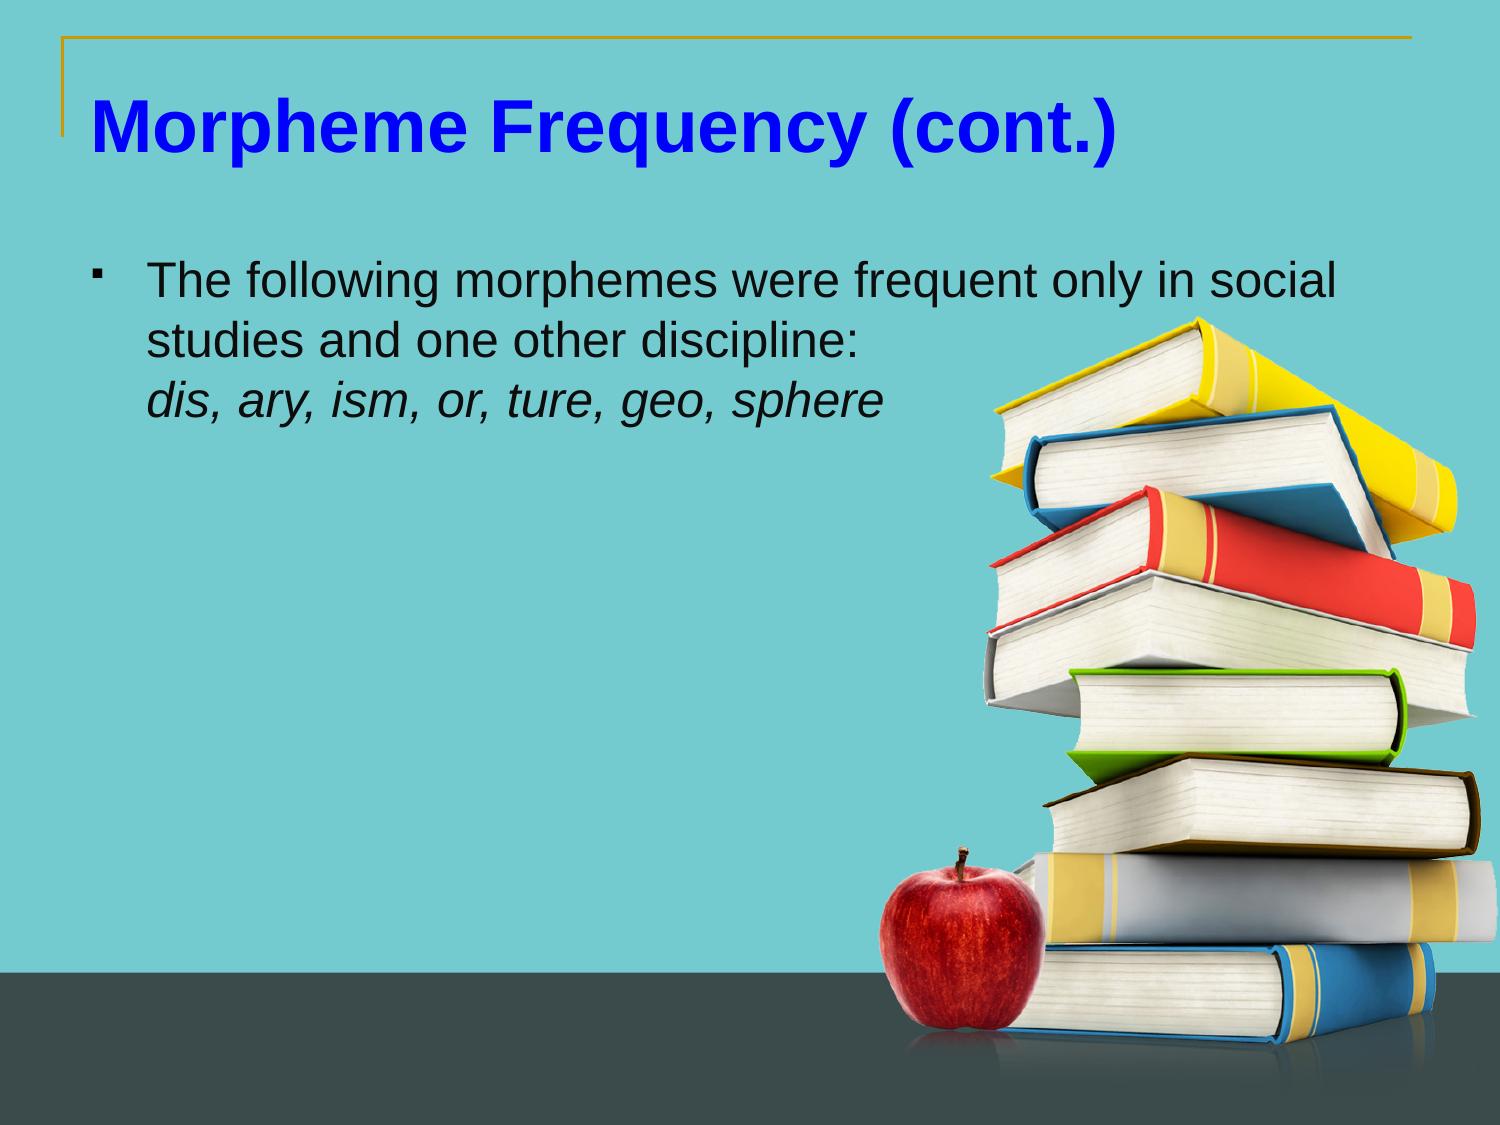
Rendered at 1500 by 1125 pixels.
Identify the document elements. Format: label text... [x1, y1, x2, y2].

list Morpheme Frequency (cont.) The following morphemes were frequent only in social studies and one other discipline: dis, ary, ism, or, ture, geo, sphere [74, 70, 1376, 238]
picture [878, 316, 1500, 1094]
